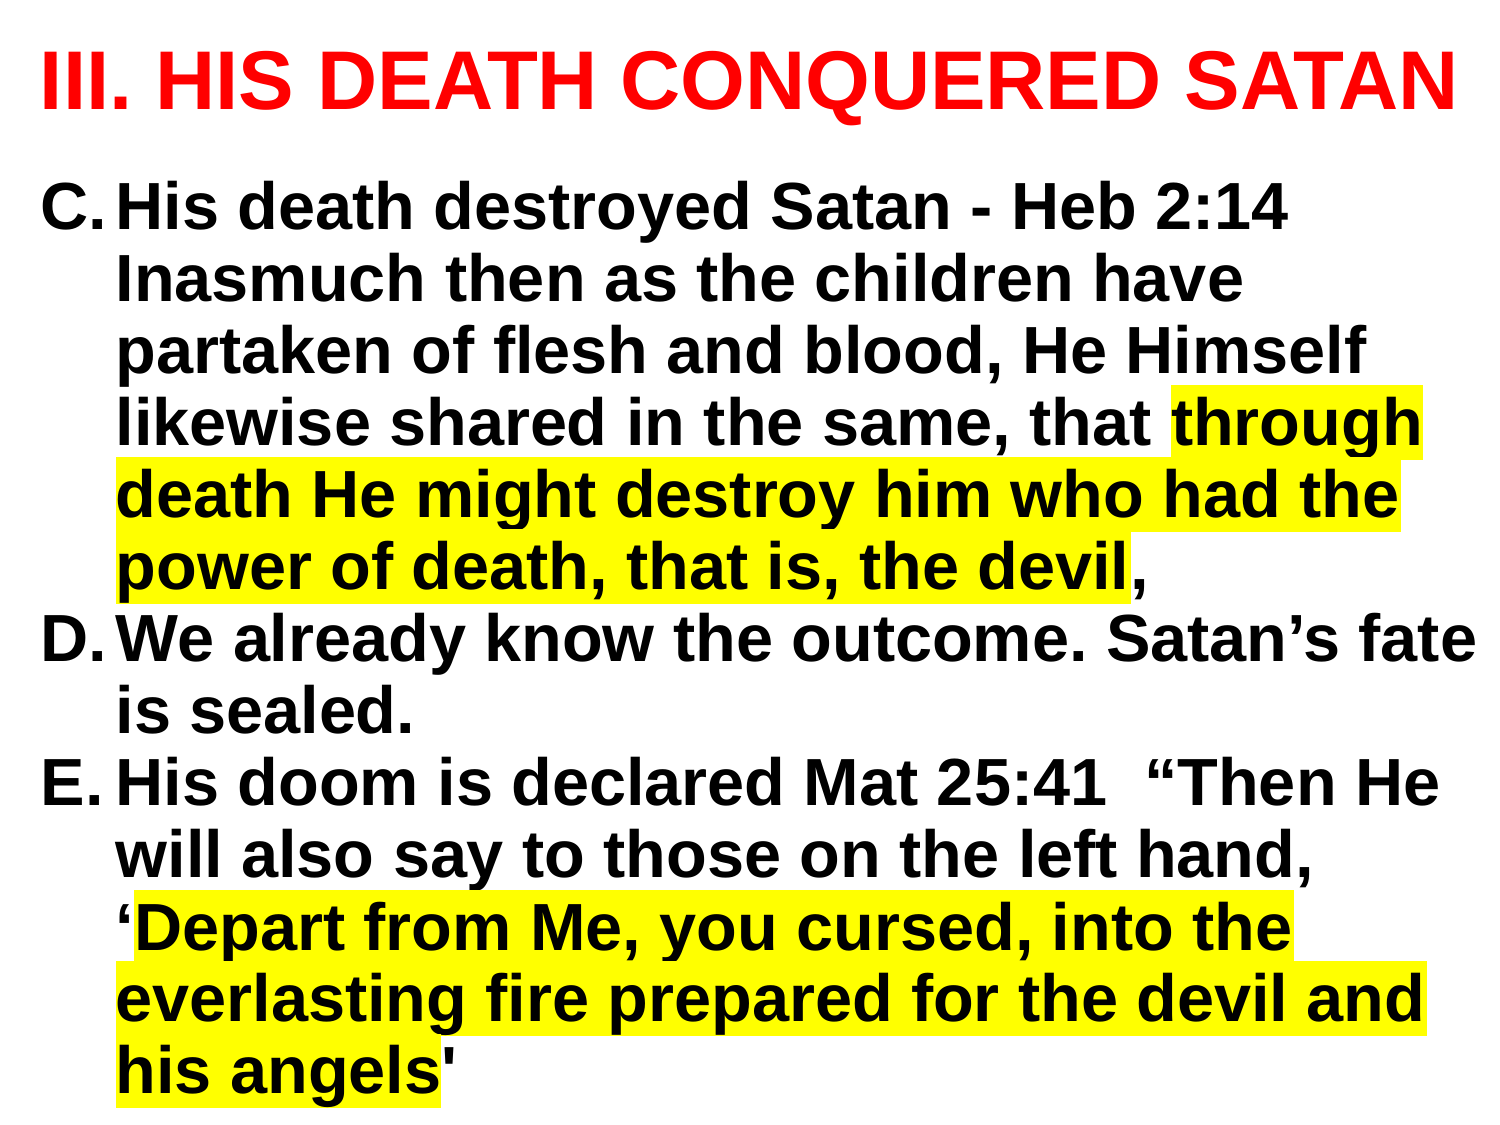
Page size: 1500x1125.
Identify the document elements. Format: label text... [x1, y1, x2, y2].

list His death destroyed Satan - Heb 2:14 Inasmuch then as the children have partaken of flesh and blood, He Himself likewise shared in the same, that through death He might destroy him who had the power of death, that is, the devil, We already know the outcome. Satan’s fate is sealed. His doom is declared Mat 25:41 “Then He will also say to those on the left hand, ‘Depart from Me, you cursed, into the everlasting fire prepared for the devil and his angels' [25, 164, 1500, 1125]
title III. HIS DEATH CONQUERED SATAN [0, 0, 1500, 165]
